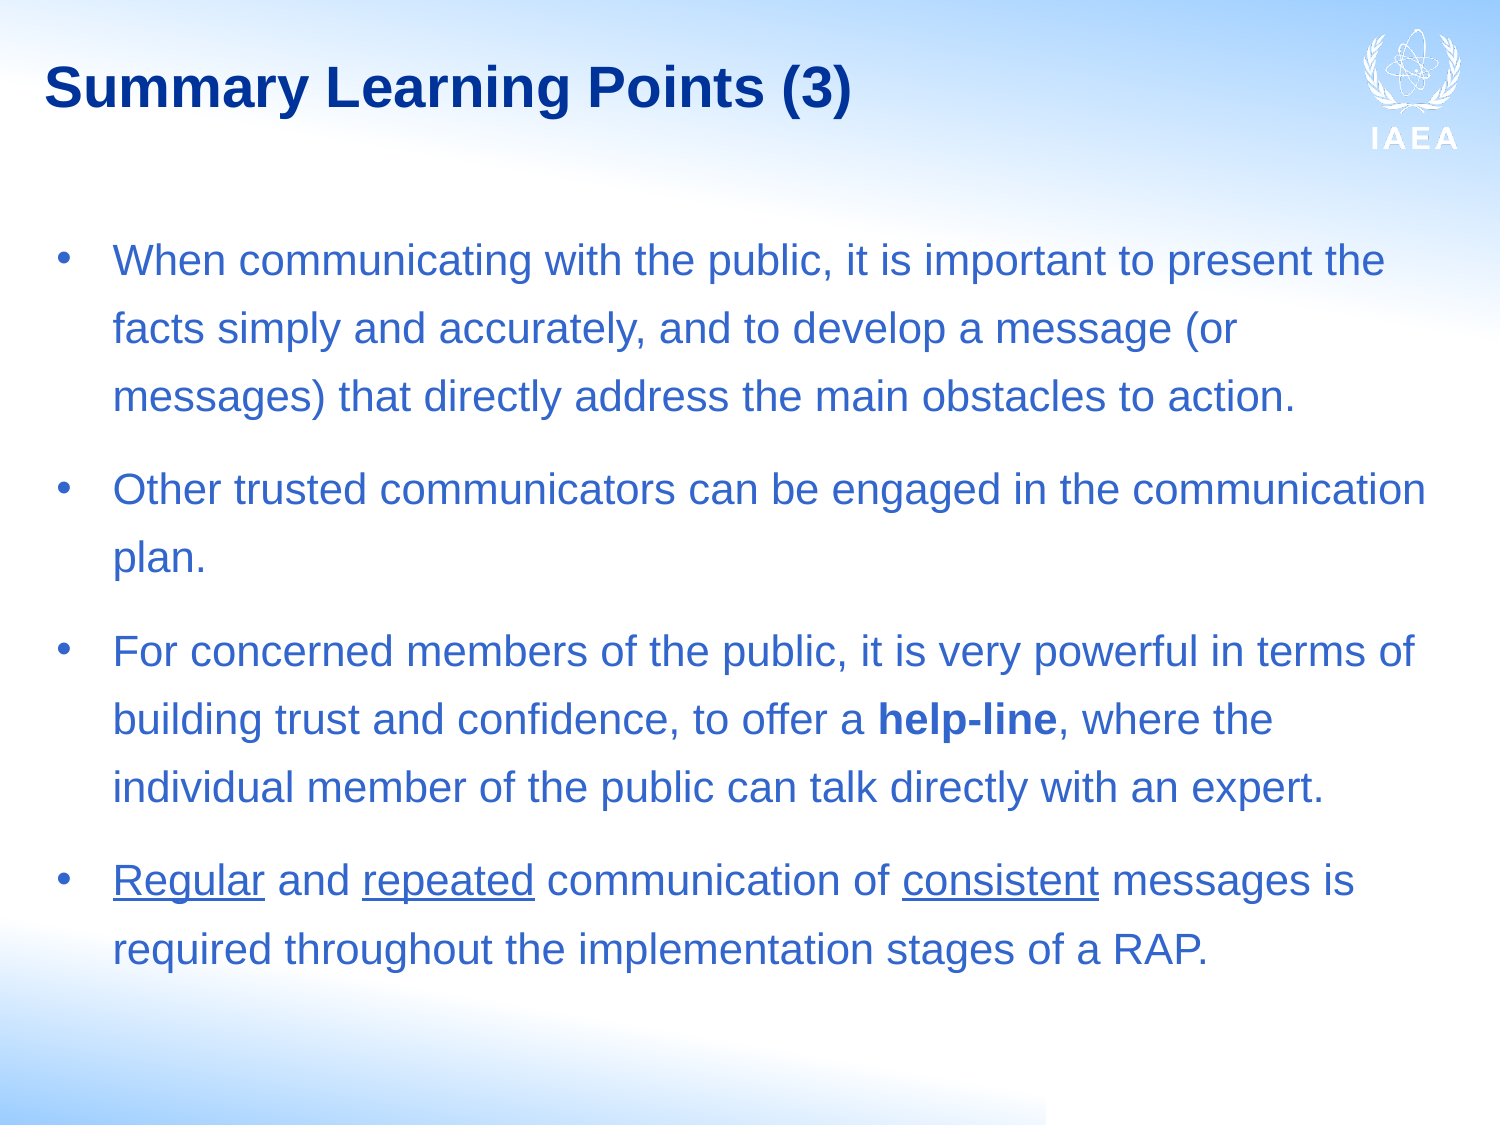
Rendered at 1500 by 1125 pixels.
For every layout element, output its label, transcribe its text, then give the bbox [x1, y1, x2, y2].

title Summary Learning Points (3) [29, 30, 1317, 138]
list When communicating with the public, it is important to present the facts simply and accurately, and to develop a message (or messages) that directly address the main obstacles to action. Other trusted communicators can be engaged in the communication plan. For concerned members of the public, it is very powerful in terms of building trust and confidence, to offer a help-line, where the individual member of the public can talk directly with an expert. Regular and repeated communication of consistent messages is required throughout the implementation stages of a RAP. [41, 208, 1471, 1012]
picture [1363, 29, 1461, 149]
